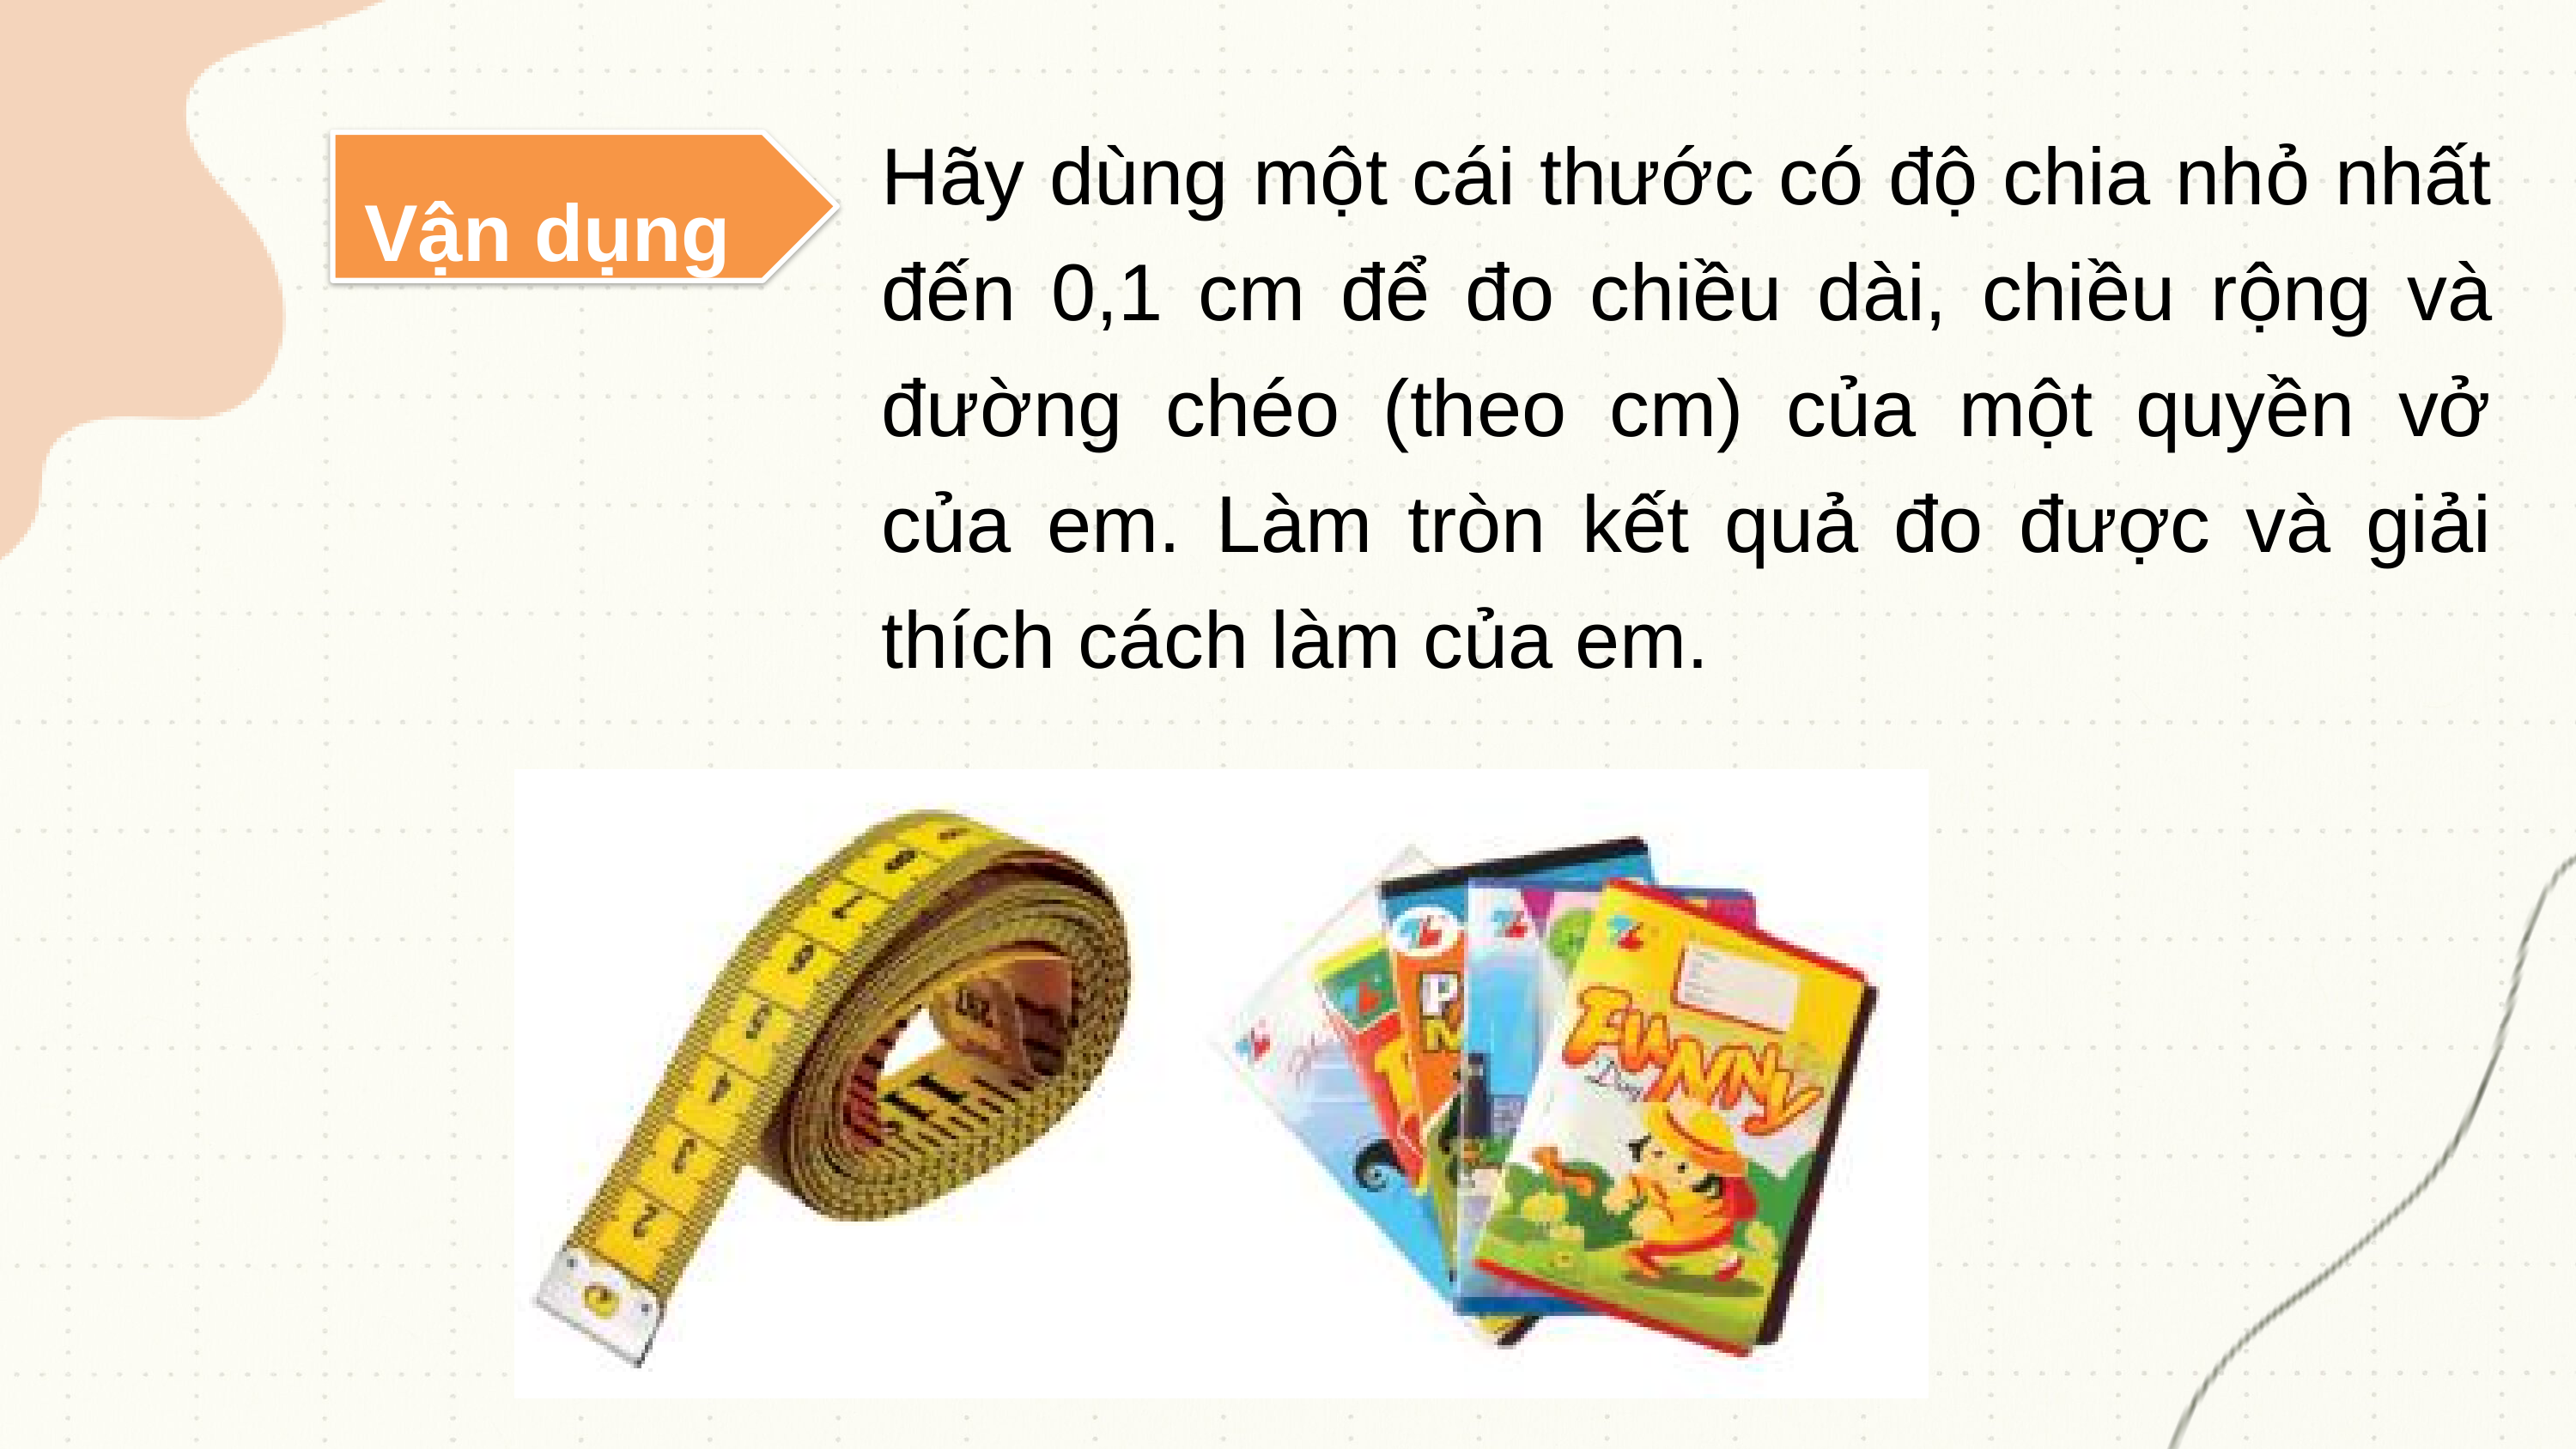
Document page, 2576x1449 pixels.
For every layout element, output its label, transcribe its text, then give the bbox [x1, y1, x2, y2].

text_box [332, 104, 838, 281]
picture [0, 0, 2576, 1449]
text_box Hãy dùng một cái thước có độ chia nhỏ nhất đến 0,1 cm để đo chiều dài, chiều rộng và đường chéo (theo cm) của một quyền vở của em. Làm tròn kết quả đo được và giải thích cách làm của em. [868, 99, 2506, 703]
